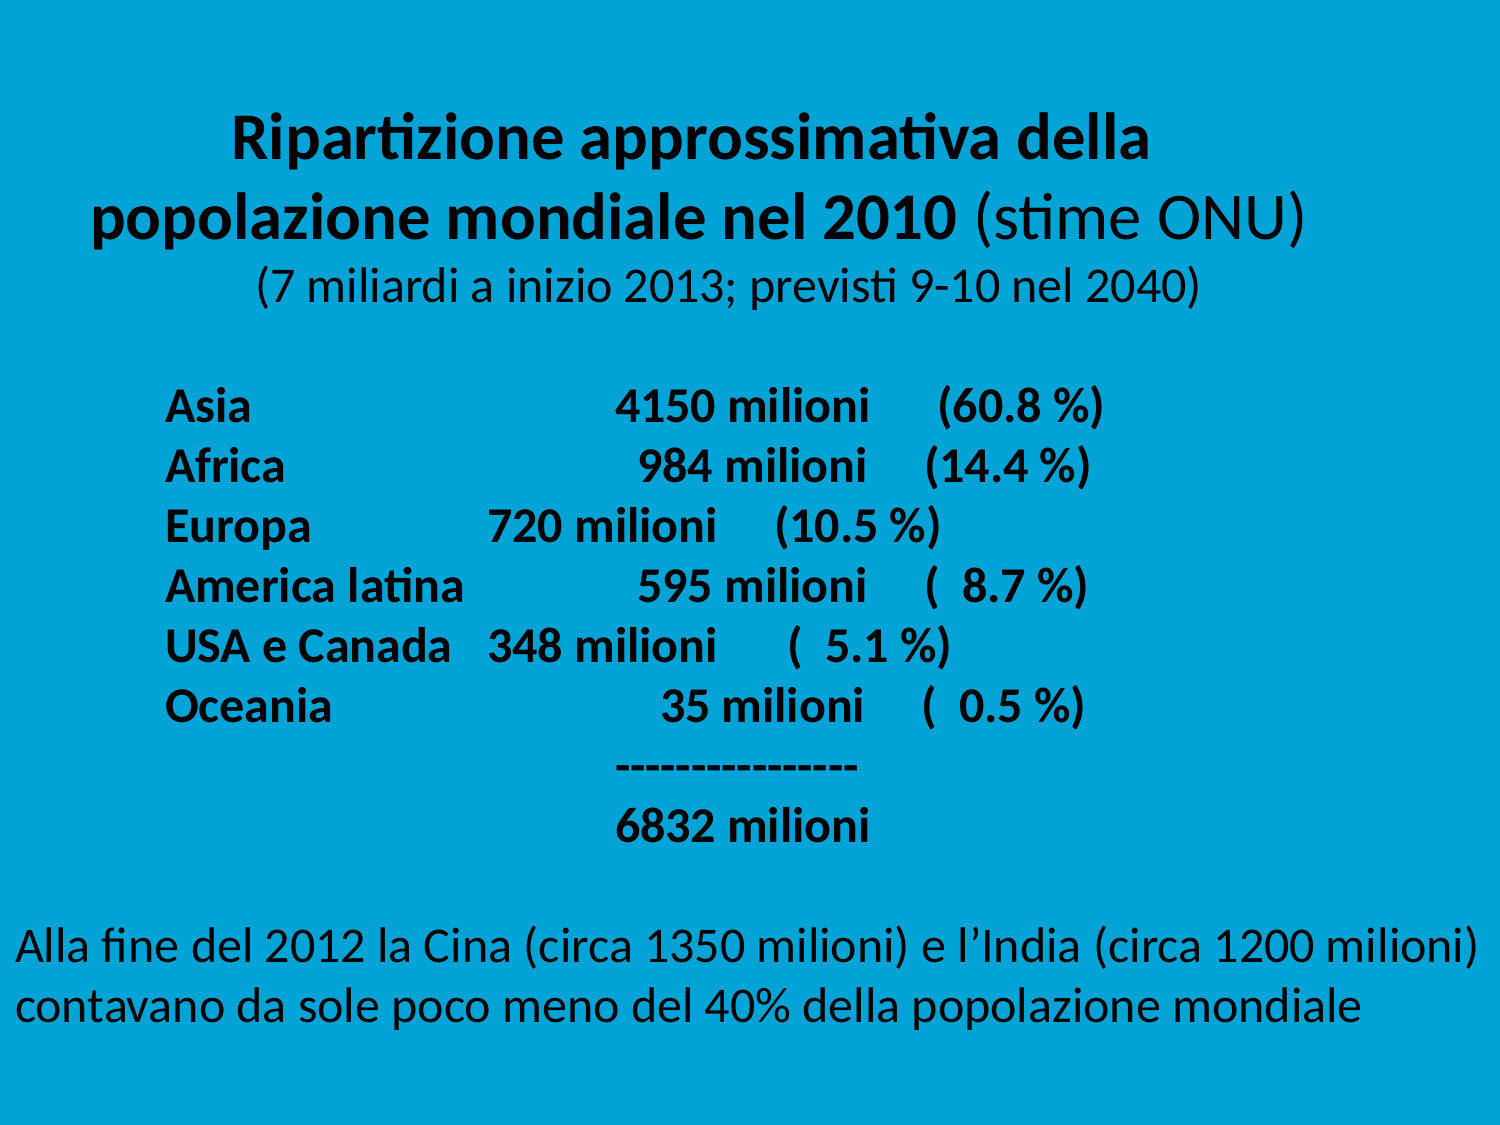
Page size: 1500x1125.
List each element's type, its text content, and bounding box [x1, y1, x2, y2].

title Ripartizione approssimativa della popolazione mondiale nel 2010 (stime ONU) (7 miliardi a inizio 2013; previsti 9-10 nel 2040) Asia 4150 milioni (60.8 %) Africa 984 milioni (14.4 %) Europa 720 milioni (10.5 %) America latina 595 milioni ( 8.7 %) USA e Canada 348 milioni ( 5.1 %) Oceania 35 milioni ( 0.5 %) ---------------- 6832 milioni Alla fine del 2012 la Cina (circa 1350 milioni) e l’India (circa 1200 milioni) contavano da sole poco meno del 40% della popolazione mondiale [0, 0, 1500, 1125]
